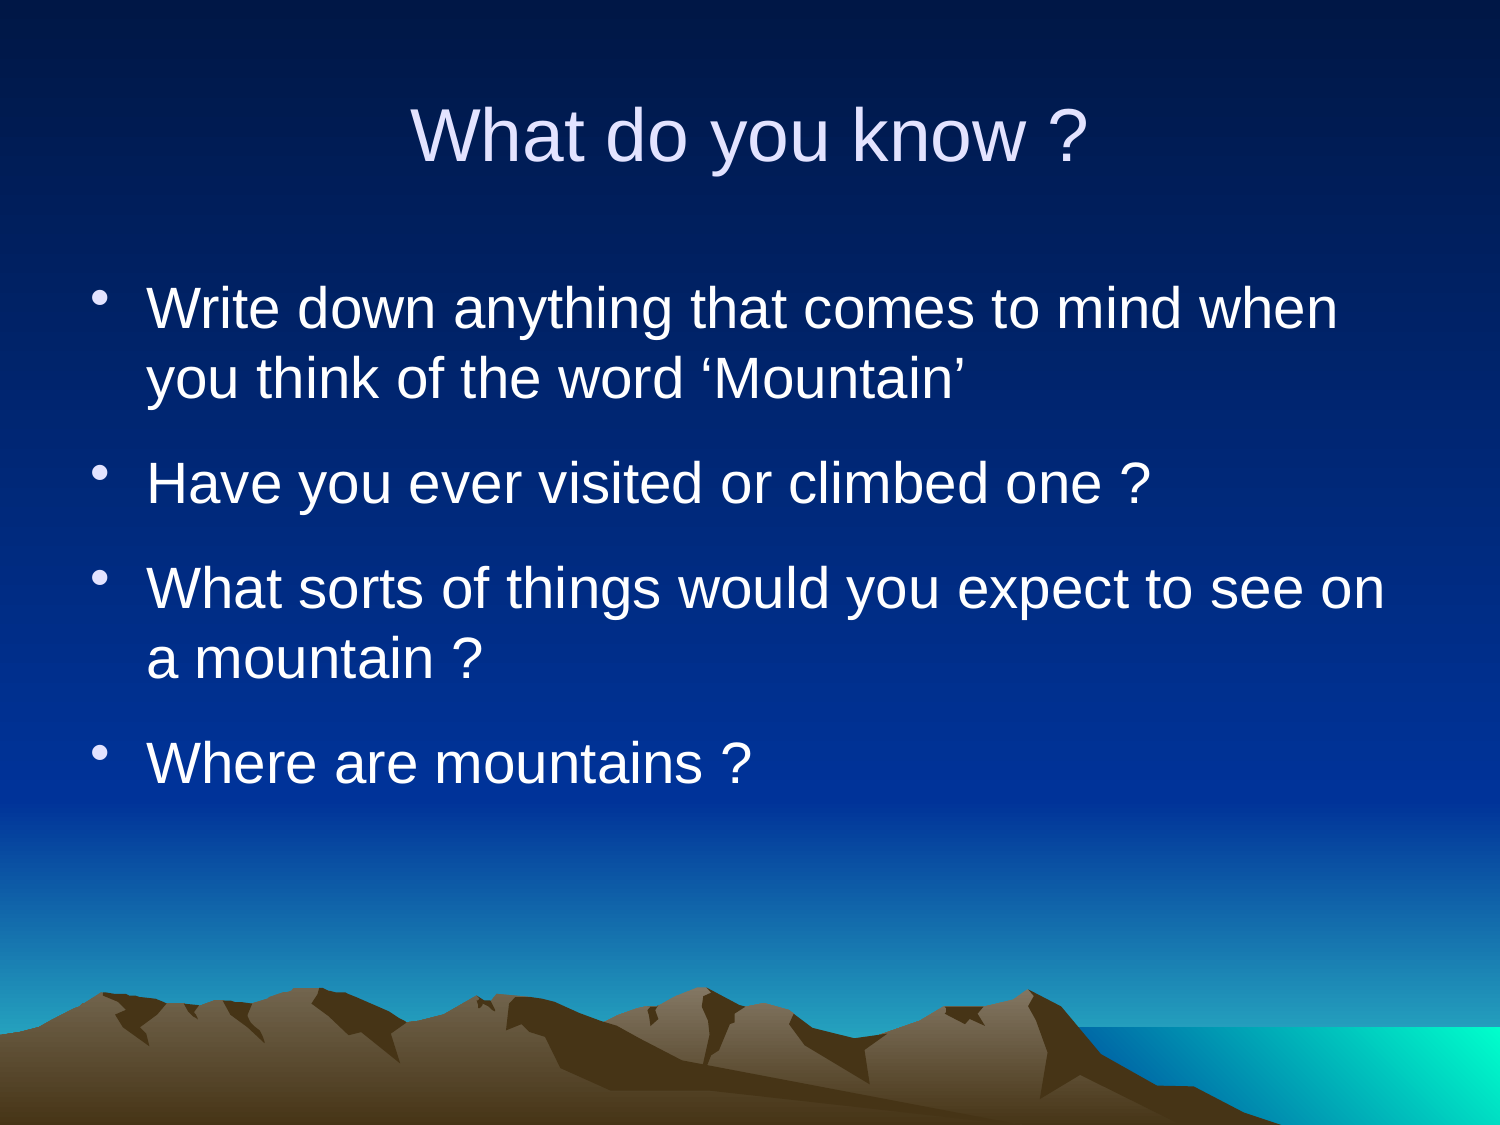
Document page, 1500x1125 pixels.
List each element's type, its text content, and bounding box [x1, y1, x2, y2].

title What do you know ? [75, 37, 1425, 225]
list Write down anything that comes to mind when you think of the word ‘Mountain’ Have you ever visited or climbed one ? What sorts of things would you expect to see on a mountain ? Where are mountains ? [75, 262, 1425, 1000]
